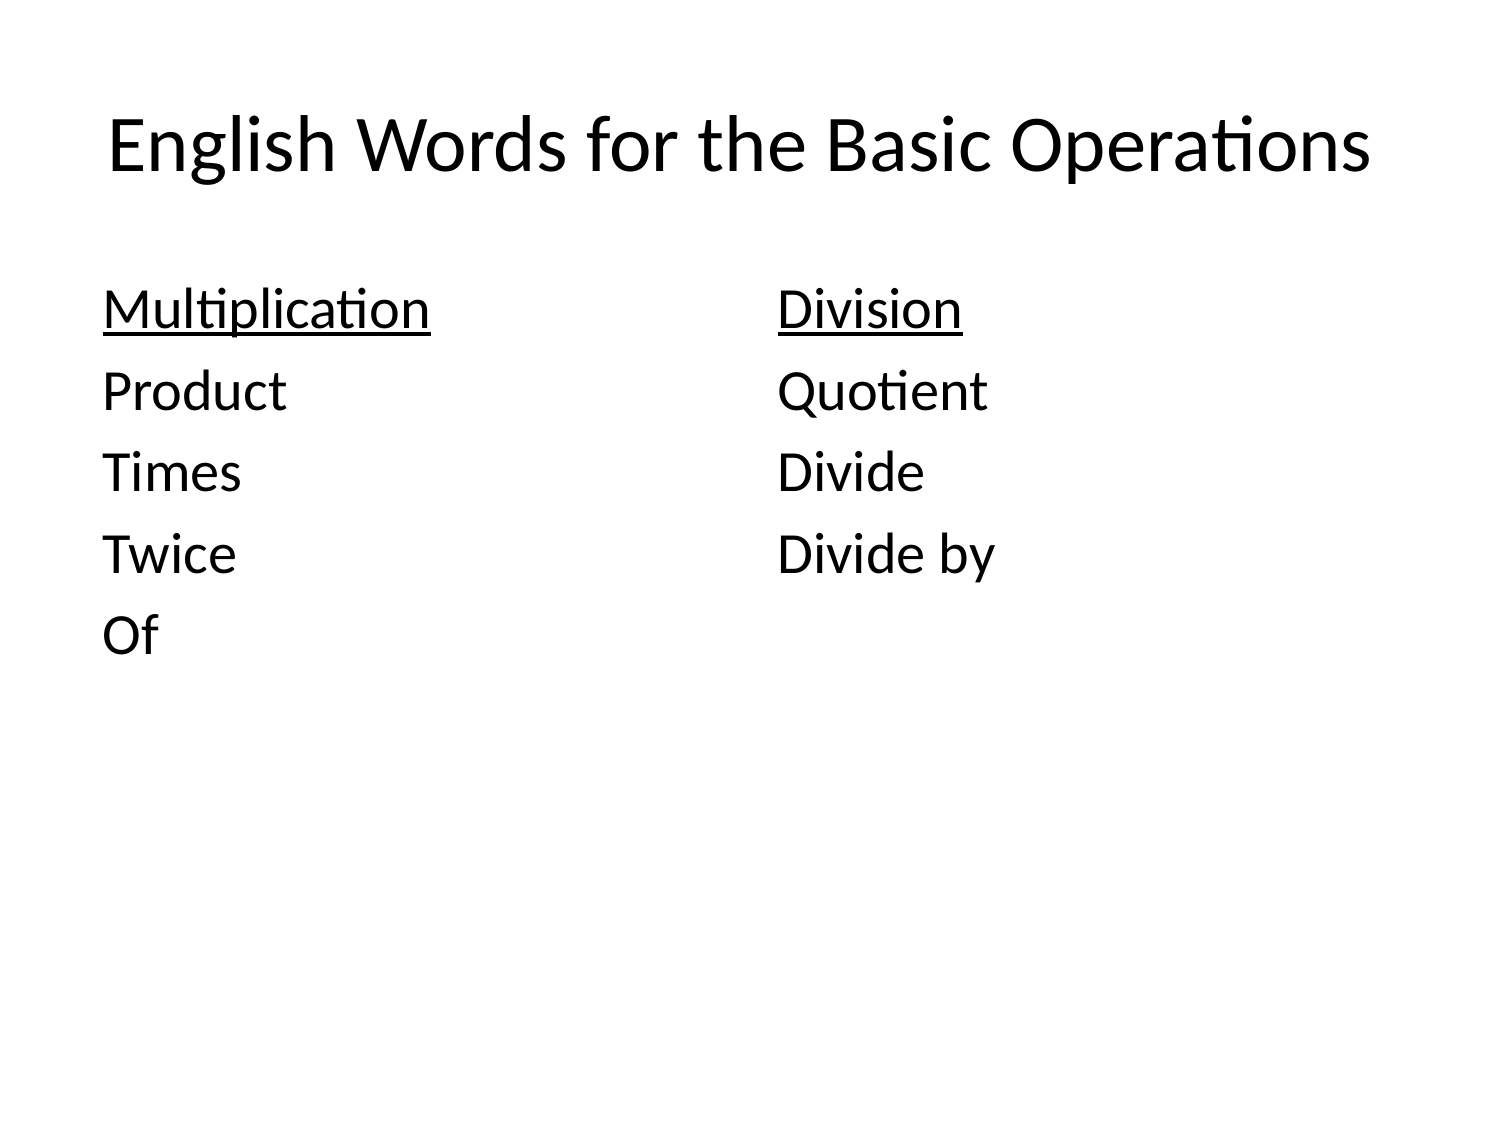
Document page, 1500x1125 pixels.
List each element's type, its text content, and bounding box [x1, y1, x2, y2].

title English Words for the Basic Operations [75, 45, 1425, 233]
list Multiplication Product Times Twice Of [87, 262, 750, 1005]
list Division Quotient Divide Divide by [762, 262, 1425, 1005]
